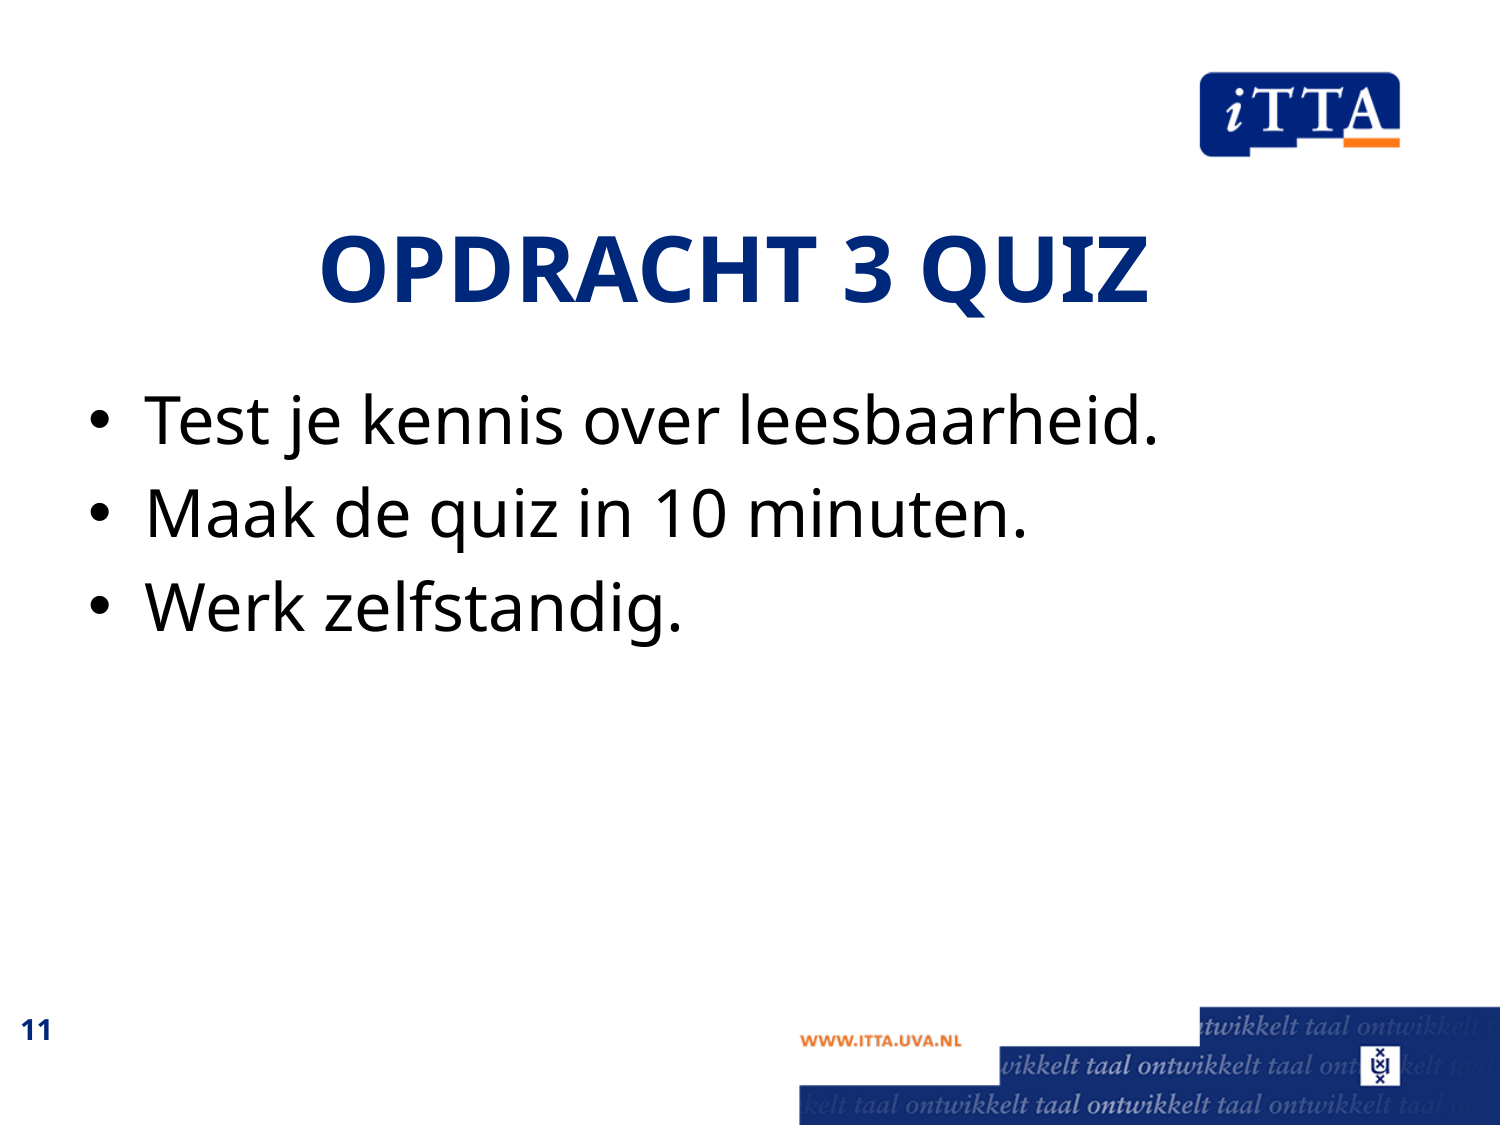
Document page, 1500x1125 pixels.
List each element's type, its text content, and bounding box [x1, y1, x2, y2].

list Test je kennis over leesbaarheid. Maak de quiz in 10 minuten. Werk zelfstandig. [88, 377, 1394, 987]
slide_number 11 [0, 986, 89, 1052]
picture [0, 0, 1500, 166]
title Opdracht 3 Quiz [88, 177, 1394, 355]
picture [0, 996, 1500, 1125]
